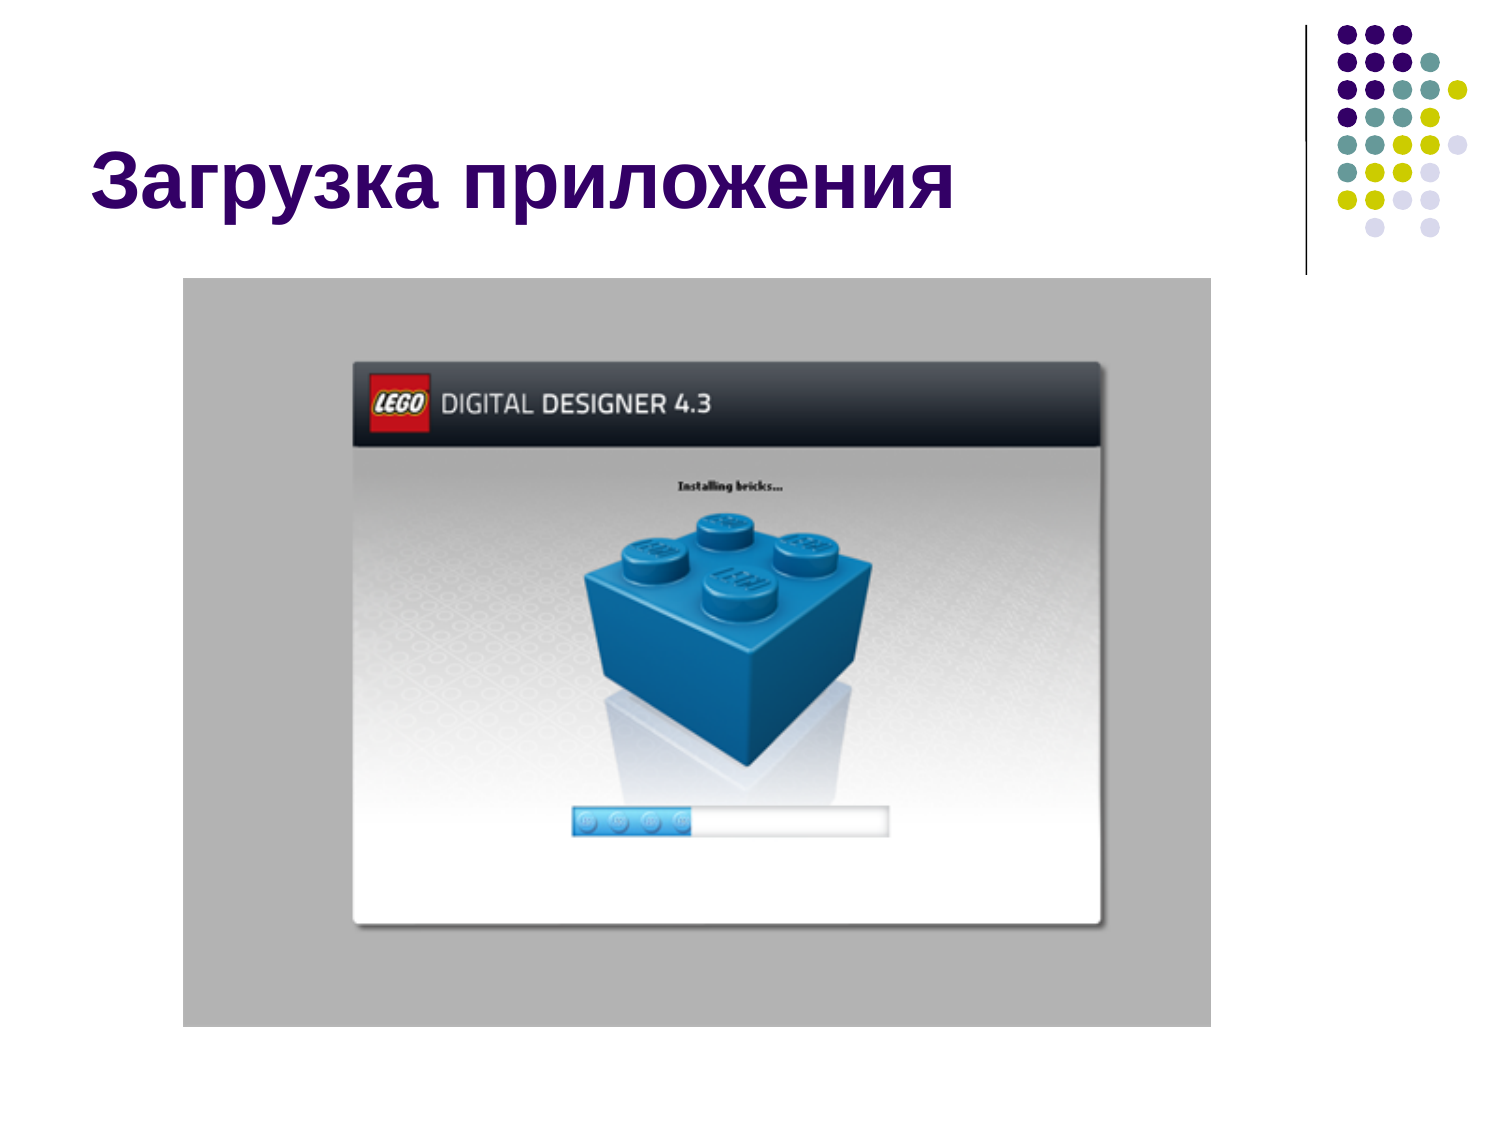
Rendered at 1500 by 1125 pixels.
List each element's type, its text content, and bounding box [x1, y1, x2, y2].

picture [182, 278, 1211, 1027]
title Загрузка приложения [74, 19, 1313, 233]
